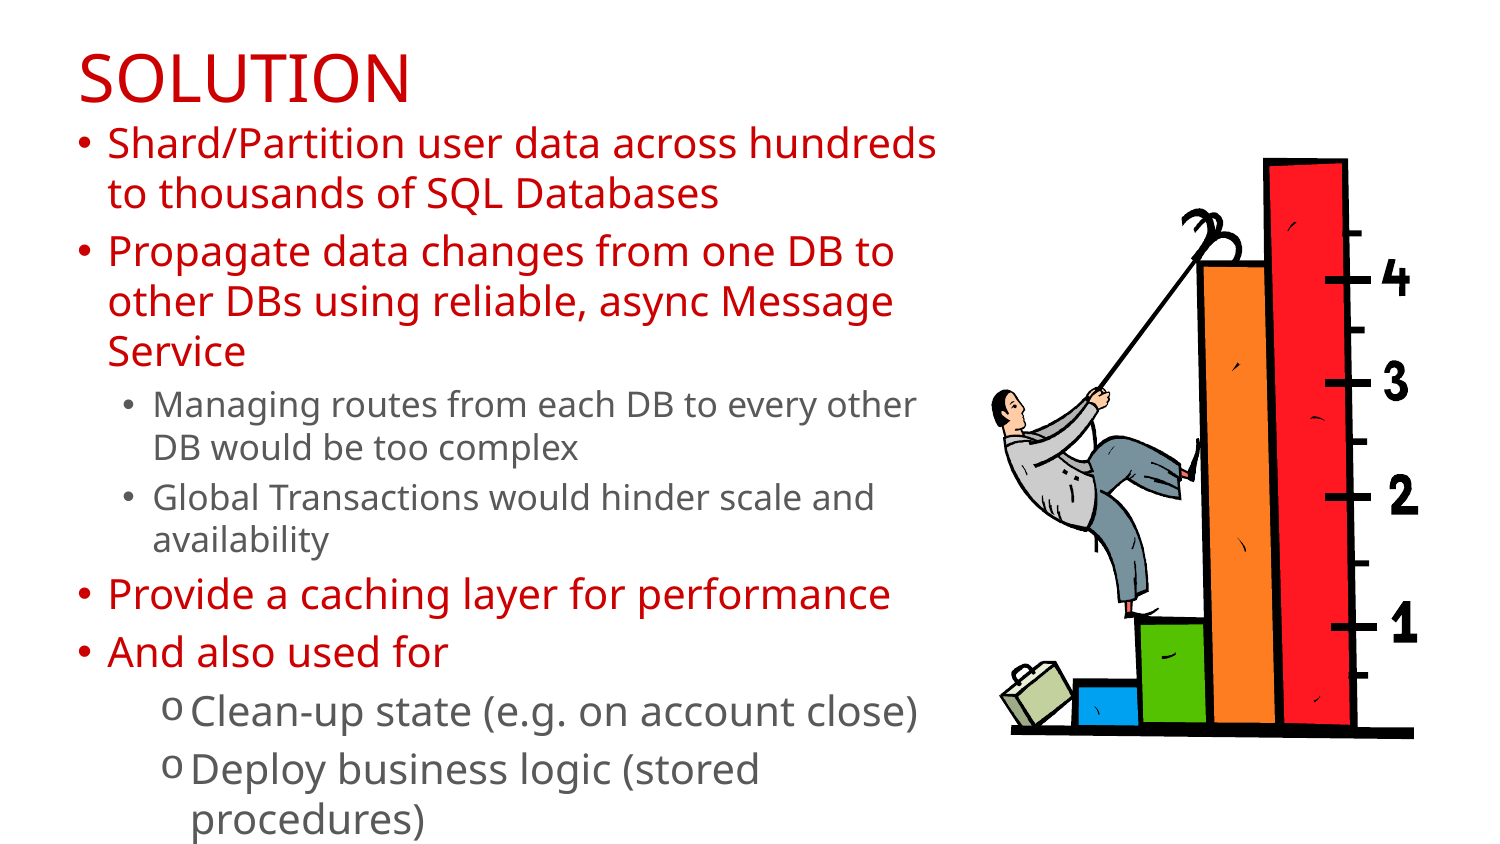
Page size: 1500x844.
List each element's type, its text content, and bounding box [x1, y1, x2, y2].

picture [990, 149, 1426, 748]
list Shard/Partition user data across hundreds to thousands of SQL Databases Propagate data changes from one DB to other DBs using reliable, async Message Service Managing routes from each DB to every other DB would be too complex Global Transactions would hinder scale and availability Provide a caching layer for performance And also used for Clean-up state (e.g. on account close) Deploy business logic (stored procedures) [62, 109, 988, 844]
title Solution [63, 28, 1436, 104]
